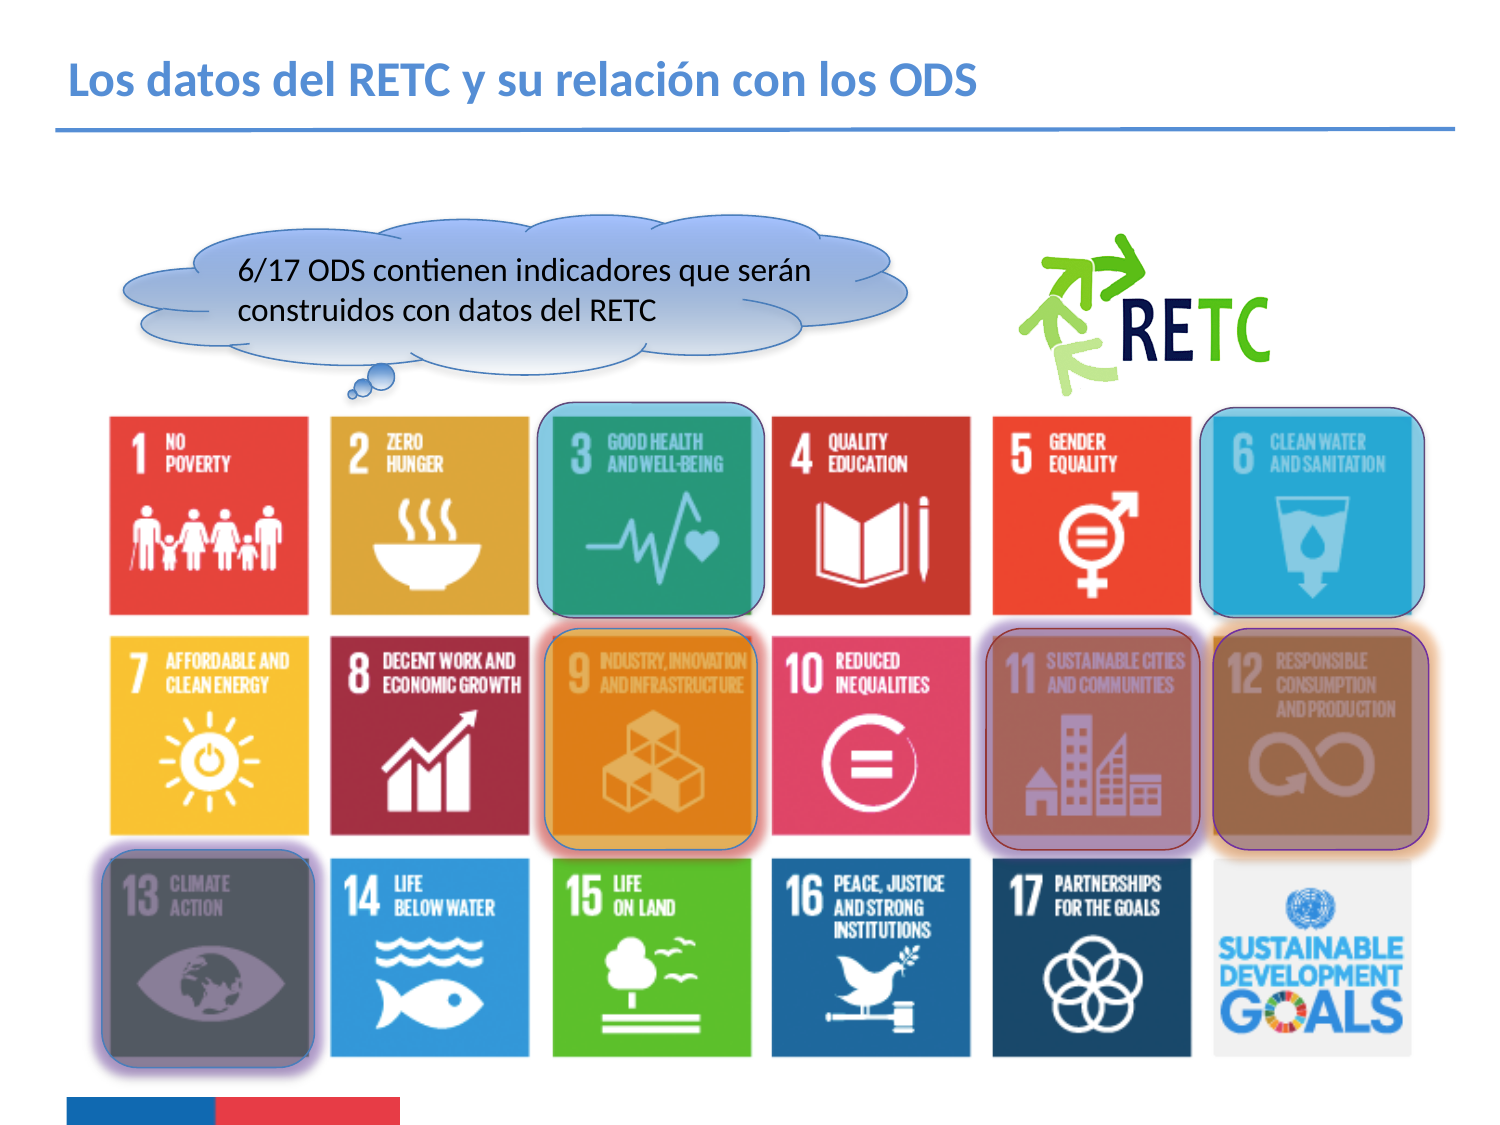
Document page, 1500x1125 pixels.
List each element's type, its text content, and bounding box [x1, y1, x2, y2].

picture [66, 1097, 400, 1125]
picture [100, 225, 1429, 1077]
text_box [223, 214, 857, 240]
text_box [122, 240, 797, 400]
text_box Los datos del RETC y su relación con los ODS [53, 39, 1354, 115]
text_box 6/17 ODS contienen indicadores que serán construidos con datos del RETC [222, 240, 938, 336]
